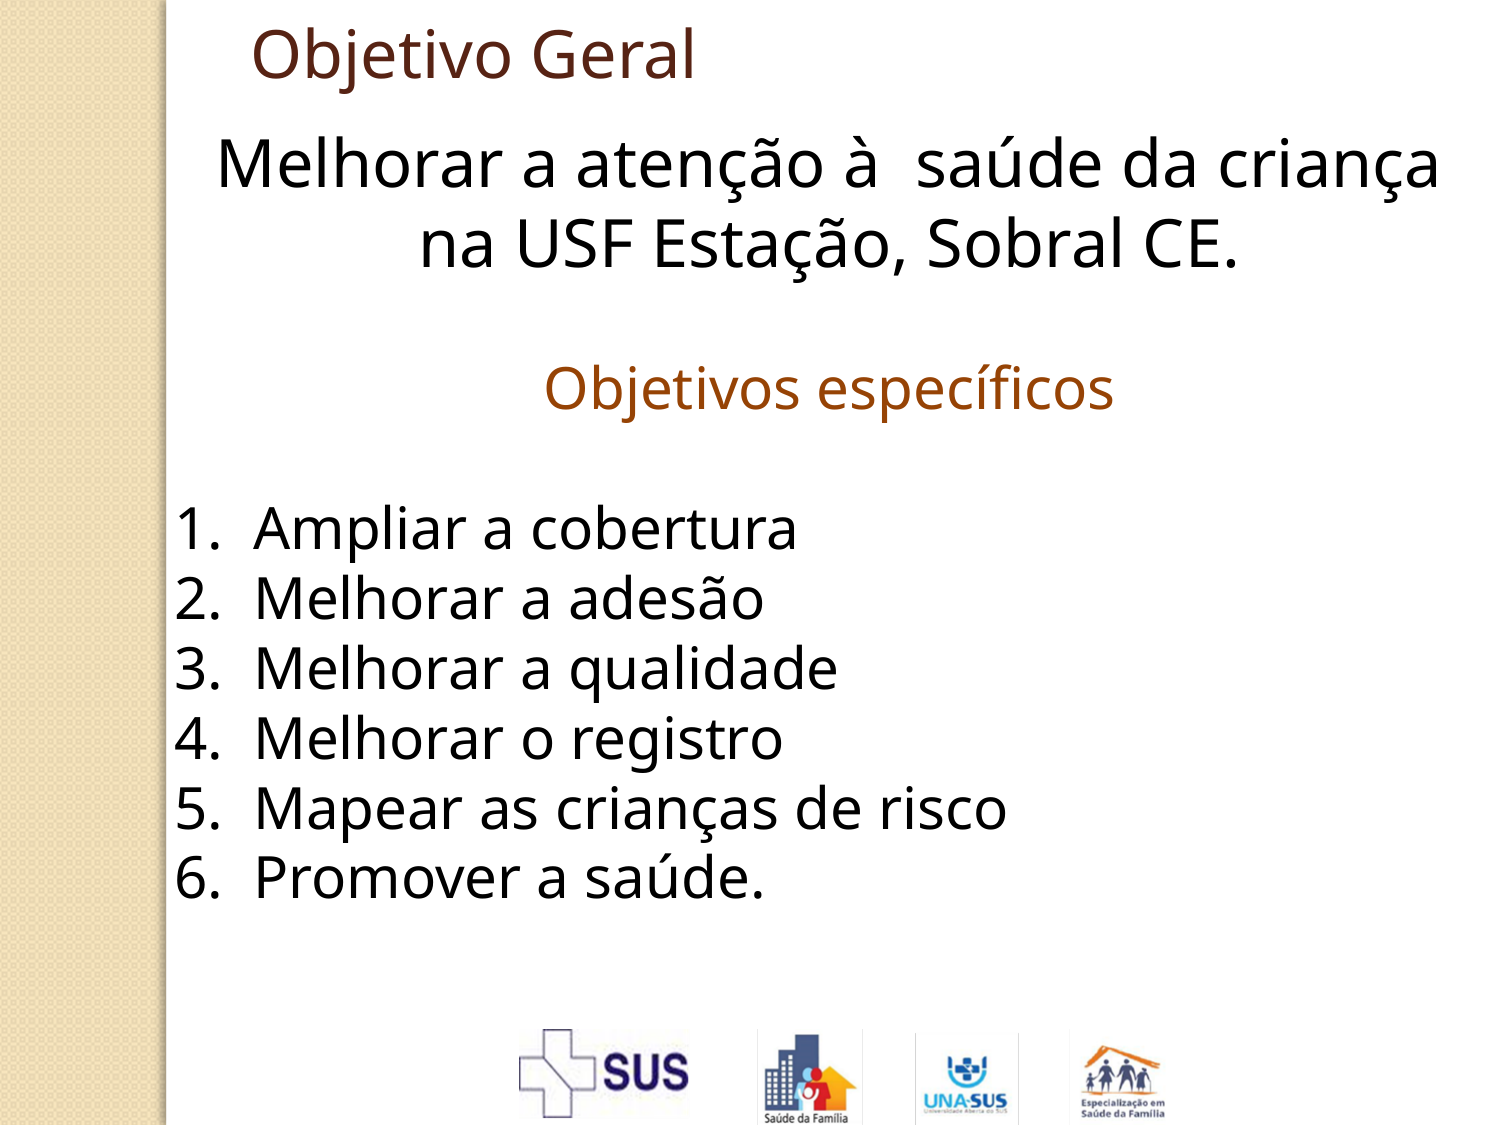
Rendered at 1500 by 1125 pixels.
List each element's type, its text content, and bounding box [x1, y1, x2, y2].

text_box Objetivo Geral [235, 0, 1466, 113]
text_box Melhorar a atenção à saúde da criança na USF Estação, Sobral CE. Objetivos específicos 1. Ampliar a cobertura 2. Melhorar a adesão 3. Melhorar a qualidade 4. Melhorar o registro 5. Mapear as crianças de risco 6. Promover a saúde. [159, 113, 1500, 1125]
picture [519, 1029, 1182, 1125]
